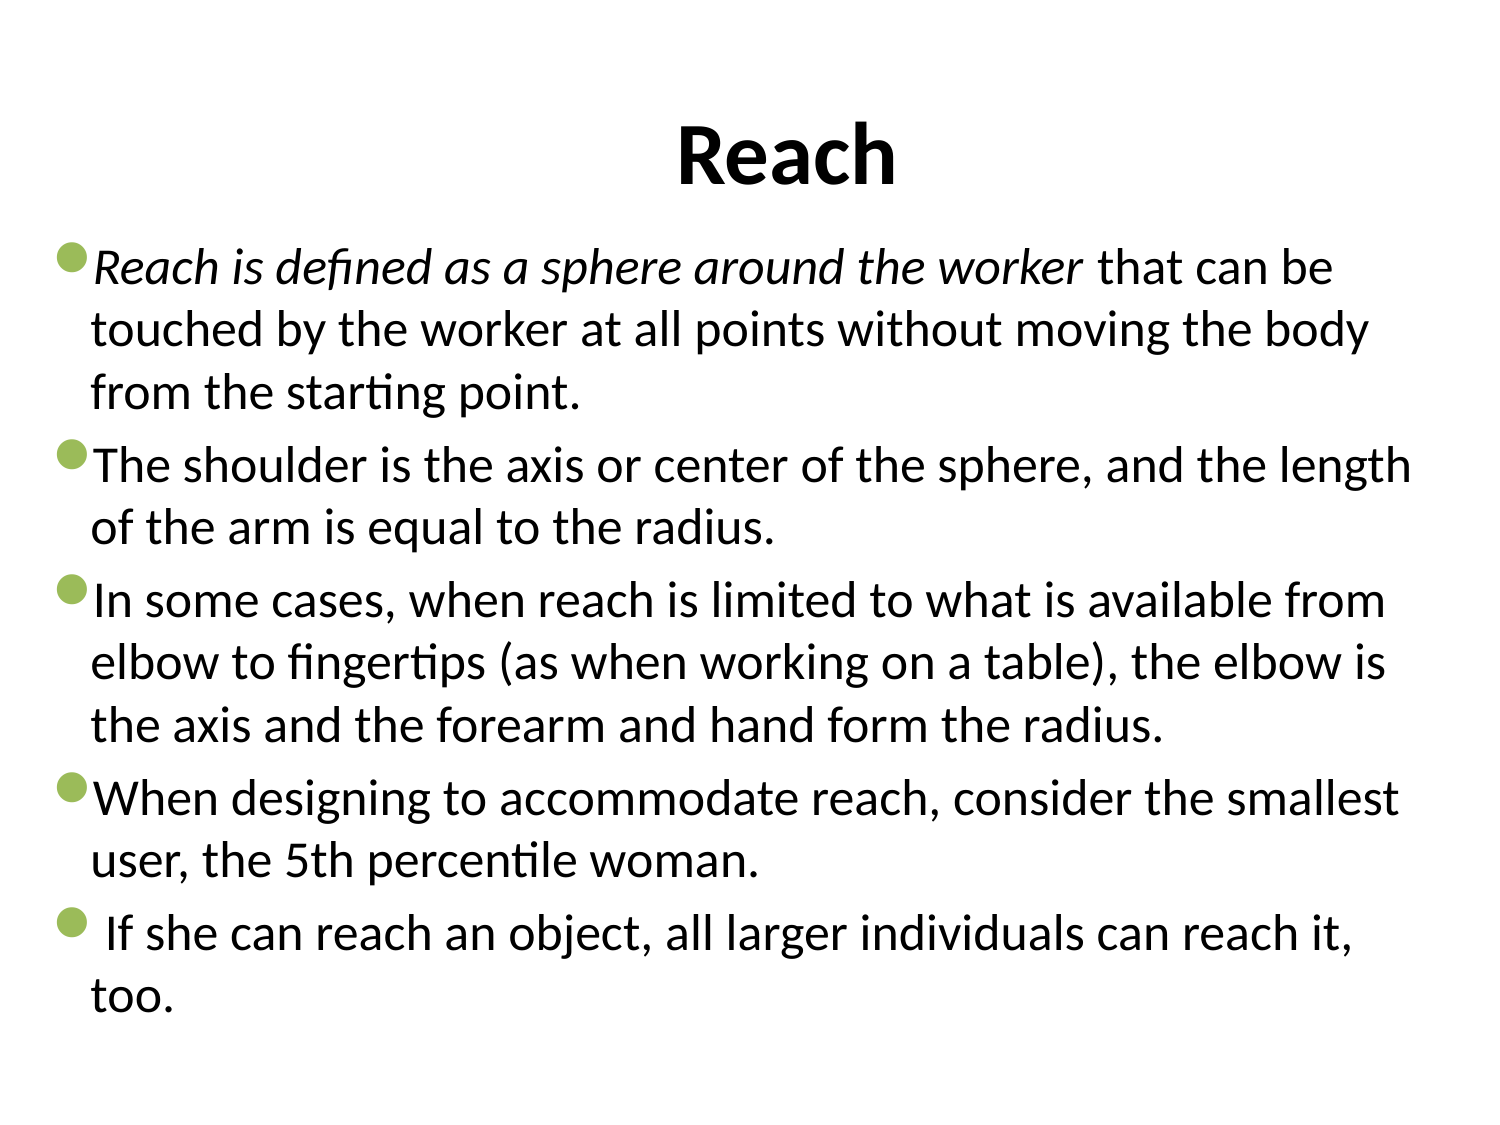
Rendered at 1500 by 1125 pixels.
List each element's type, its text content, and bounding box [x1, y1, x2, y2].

title Reach [112, 87, 1463, 210]
list Reach is defined as a sphere around the worker that can be touched by the worker at all points without moving the body from the starting point. The shoulder is the axis or center of the sphere, and the length of the arm is equal to the radius. In some cases, when reach is limited to what is available from elbow to fingertips (as when working on a table), the elbow is the axis and the forearm and hand form the radius. When designing to accommodate reach, consider the smallest user, the 5th percentile woman. If she can reach an object, all larger individuals can reach it, too. [37, 224, 1463, 1038]
